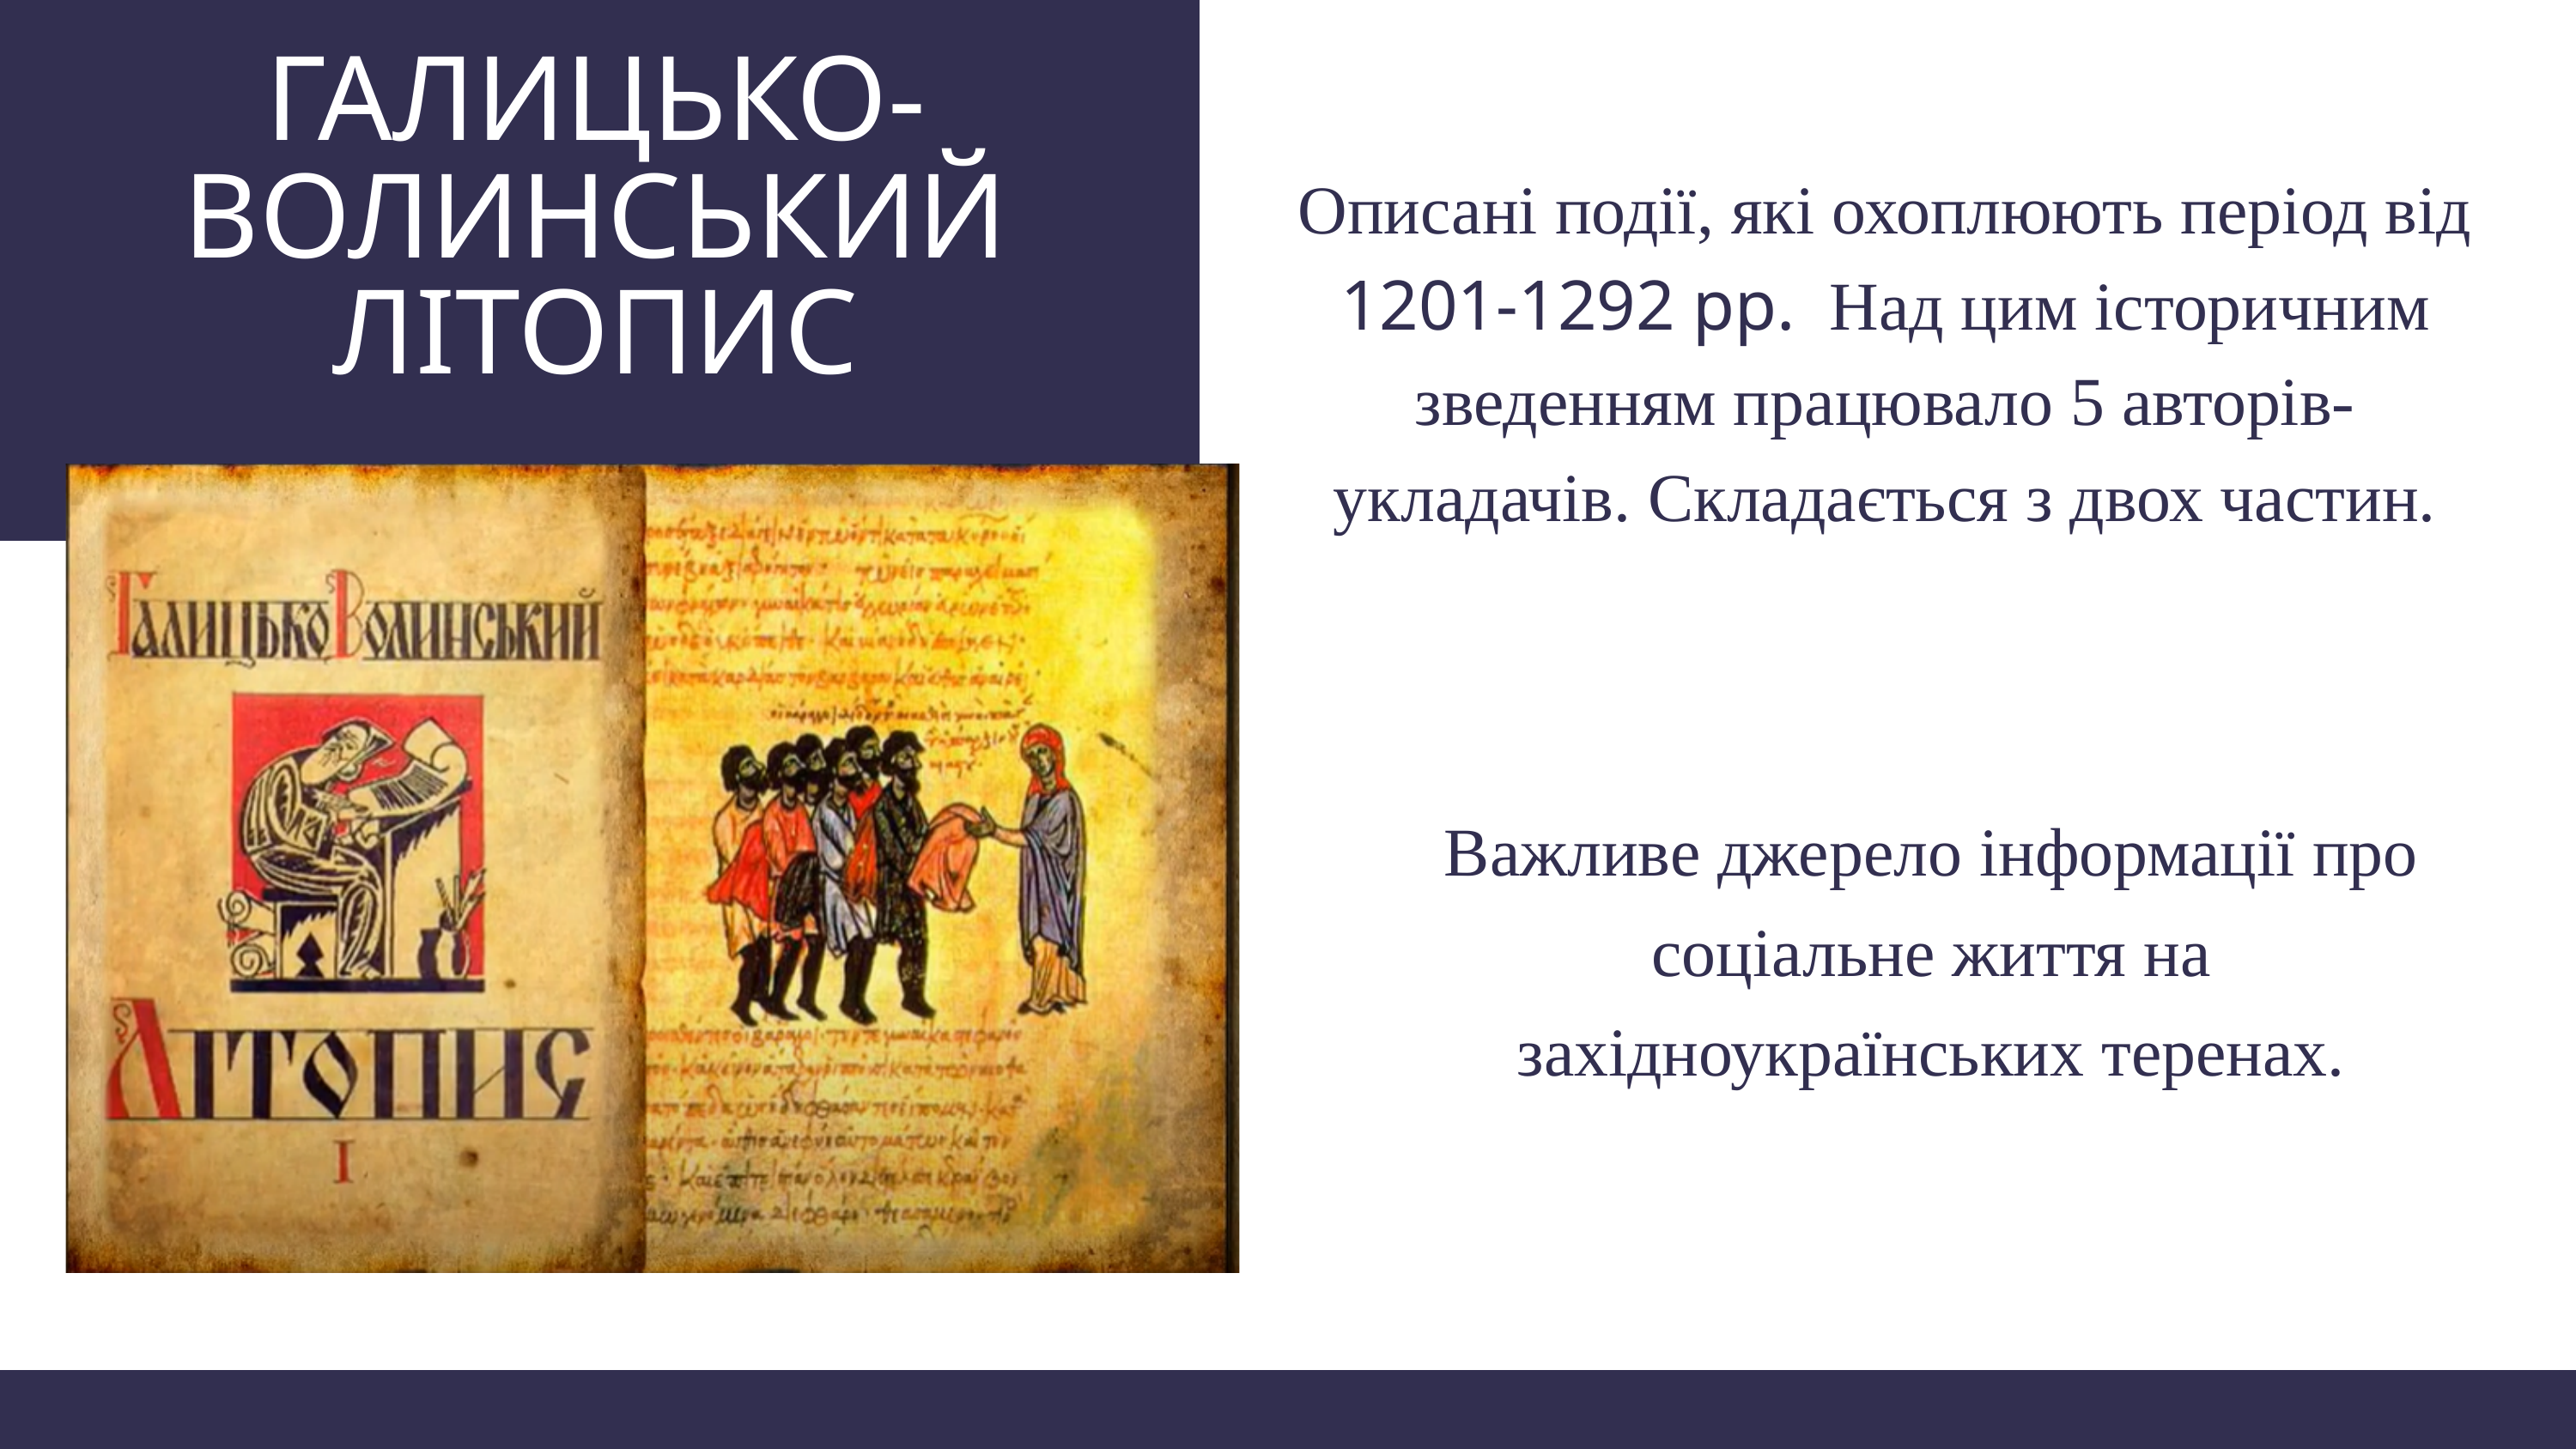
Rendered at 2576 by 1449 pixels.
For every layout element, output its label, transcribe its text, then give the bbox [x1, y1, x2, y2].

text_box Описані події, які охоплюють період від 1201-1292 рр. Над цим історичним зведенням працювало 5 авторів-укладачів. Складається з двох частин. [1288, 151, 2483, 536]
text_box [0, 1370, 2576, 1449]
text_box Важливе джерело інформації про соціальне життя на західноукраїнських теренах. [1380, 790, 2483, 1190]
text_box [65, 464, 1240, 1273]
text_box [0, 0, 1200, 542]
